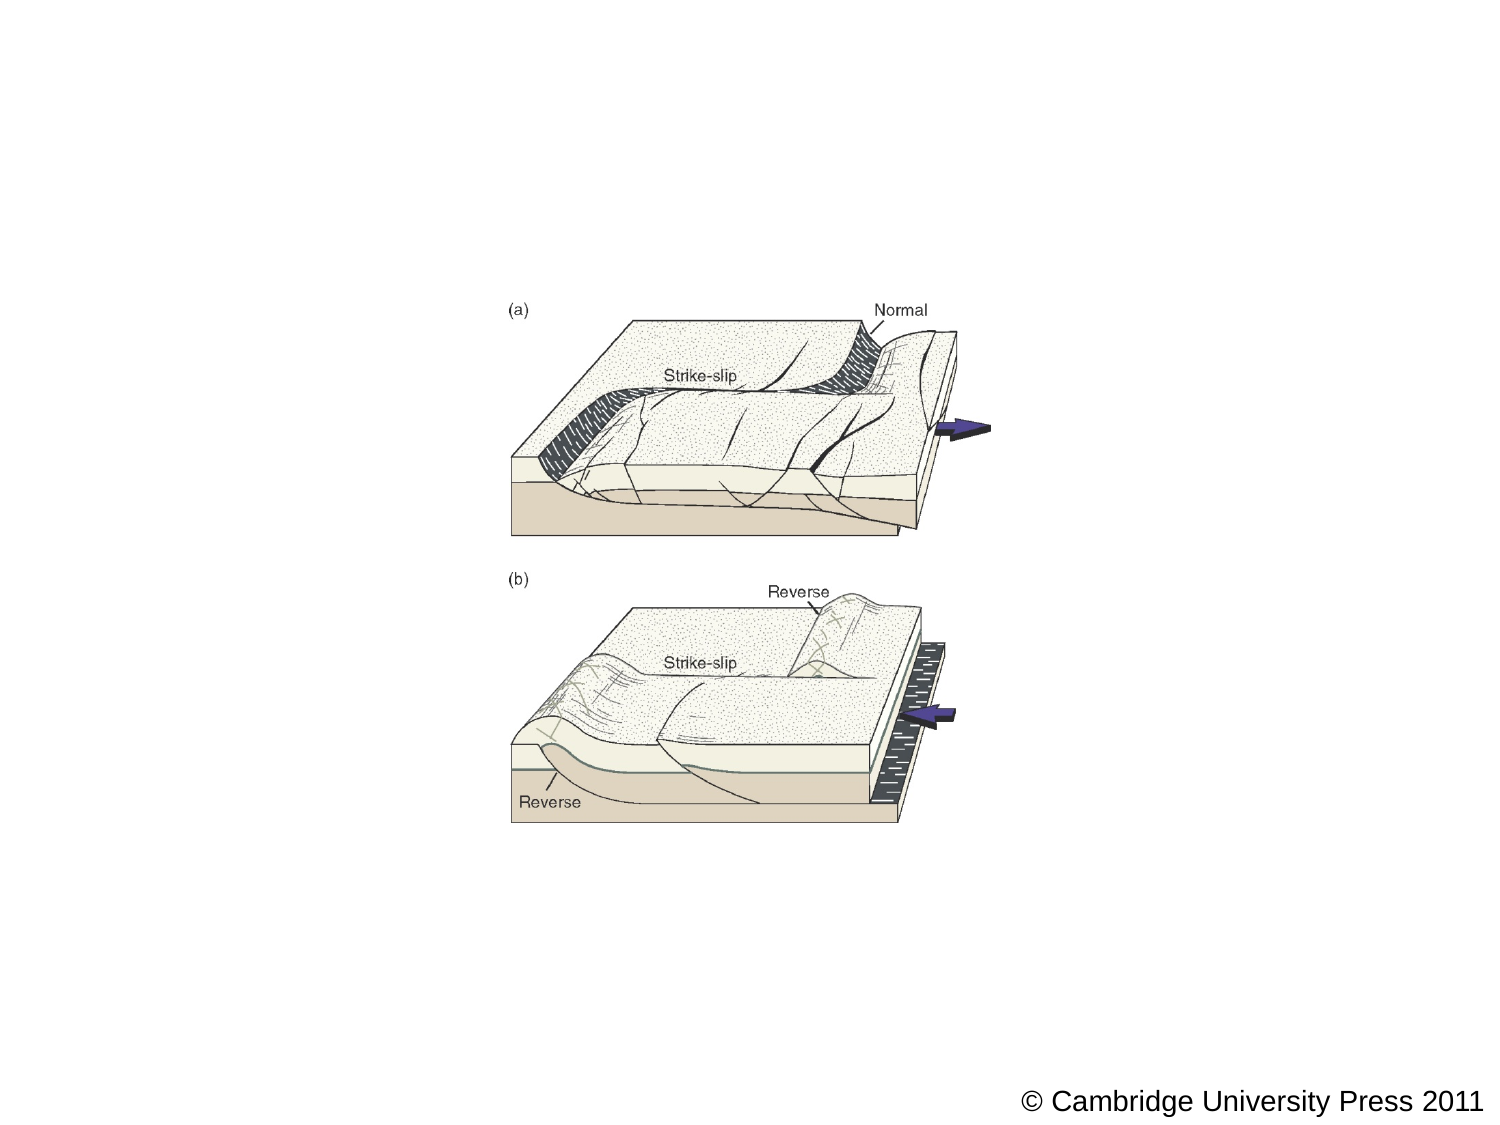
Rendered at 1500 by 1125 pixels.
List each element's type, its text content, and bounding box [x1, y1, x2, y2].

picture [509, 301, 991, 823]
text_box © Cambridge University Press 2011 [915, 1074, 1500, 1125]
